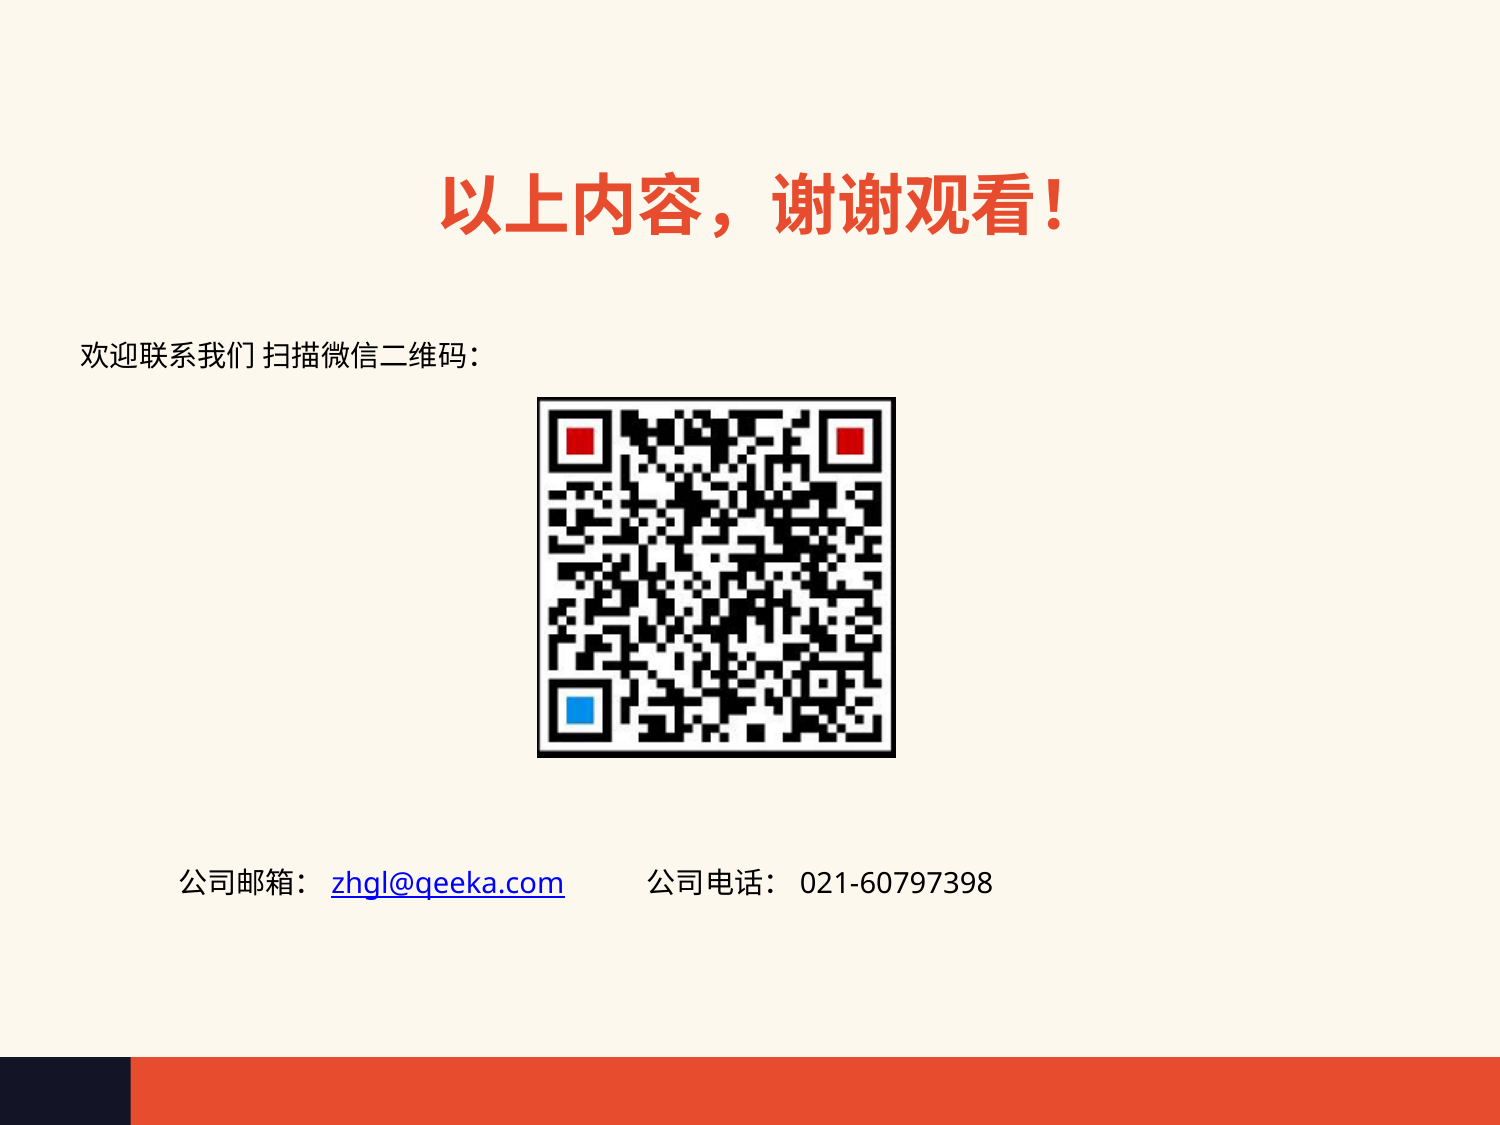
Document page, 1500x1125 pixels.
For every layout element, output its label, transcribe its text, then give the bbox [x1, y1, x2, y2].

text_box 以上内容，谢谢观看！ [421, 149, 1079, 257]
text_box 欢迎联系我们 扫描微信二维码： 公司邮箱：zhgl@qeeka.com 公司电话：021-60797398 [23, 314, 1454, 910]
picture [537, 396, 896, 759]
